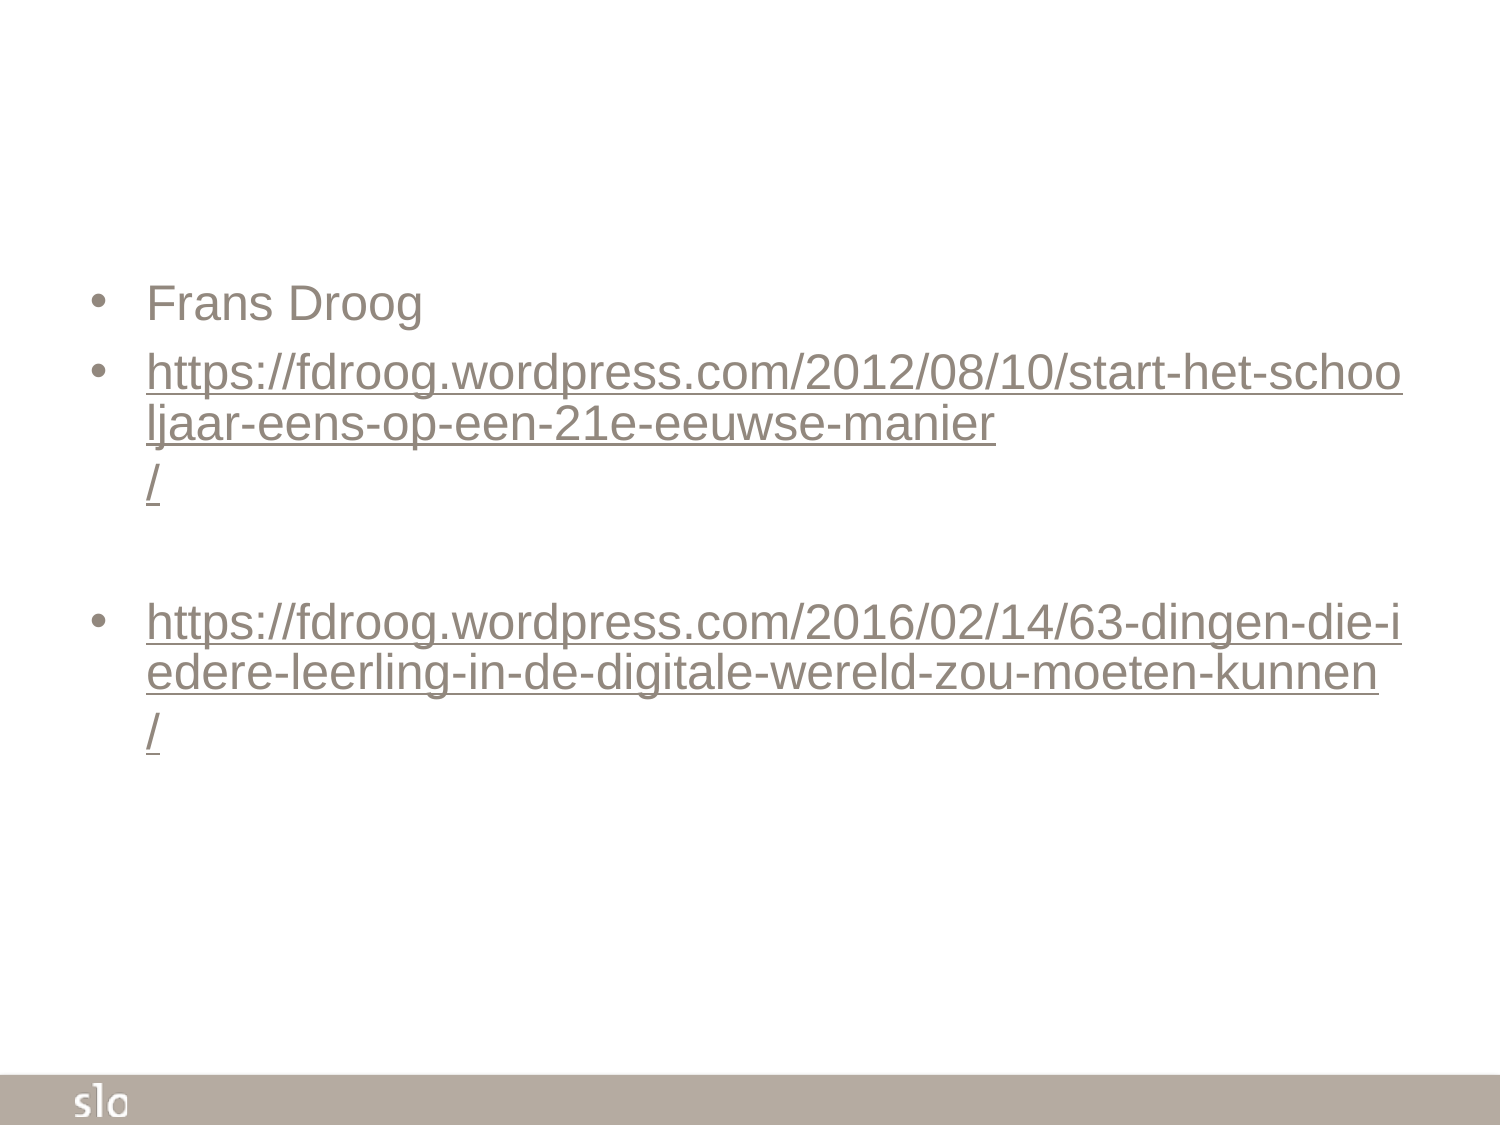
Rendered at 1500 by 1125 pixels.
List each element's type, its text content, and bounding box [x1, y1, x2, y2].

list Frans Droog https://fdroog.wordpress.com/2012/08/10/start-het-schooljaar-eens-op-een-21e-eeuwse-manier/ https://fdroog.wordpress.com/2016/02/14/63-dingen-die-iedere-leerling-in-de-digitale-wereld-zou-moeten-kunnen/ [75, 262, 1425, 1005]
